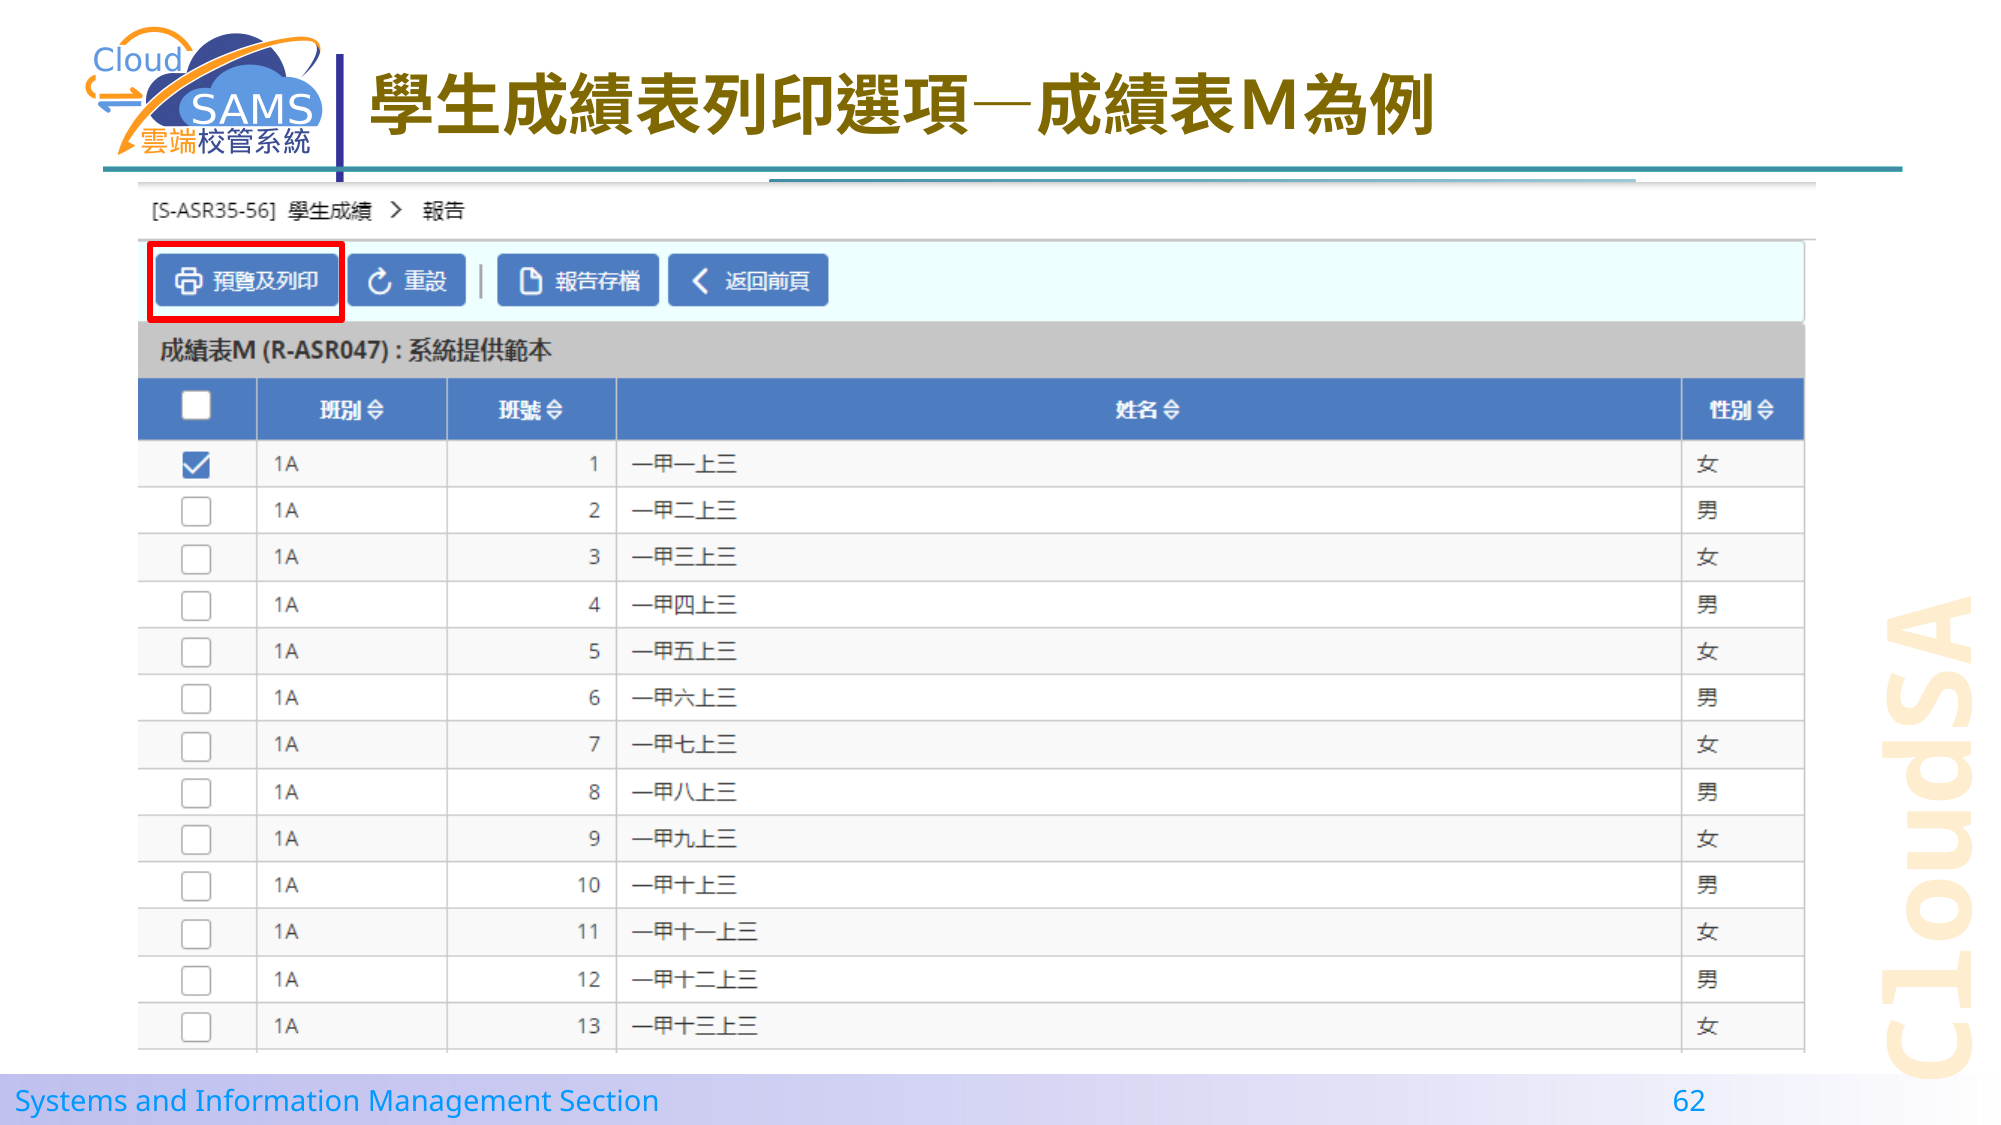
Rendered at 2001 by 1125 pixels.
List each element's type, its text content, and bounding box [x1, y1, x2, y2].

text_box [138, 182, 1816, 1053]
picture [79, 13, 327, 156]
text_box 學生成績表列印選項—成績表Ｍ為例 [353, 59, 1541, 151]
